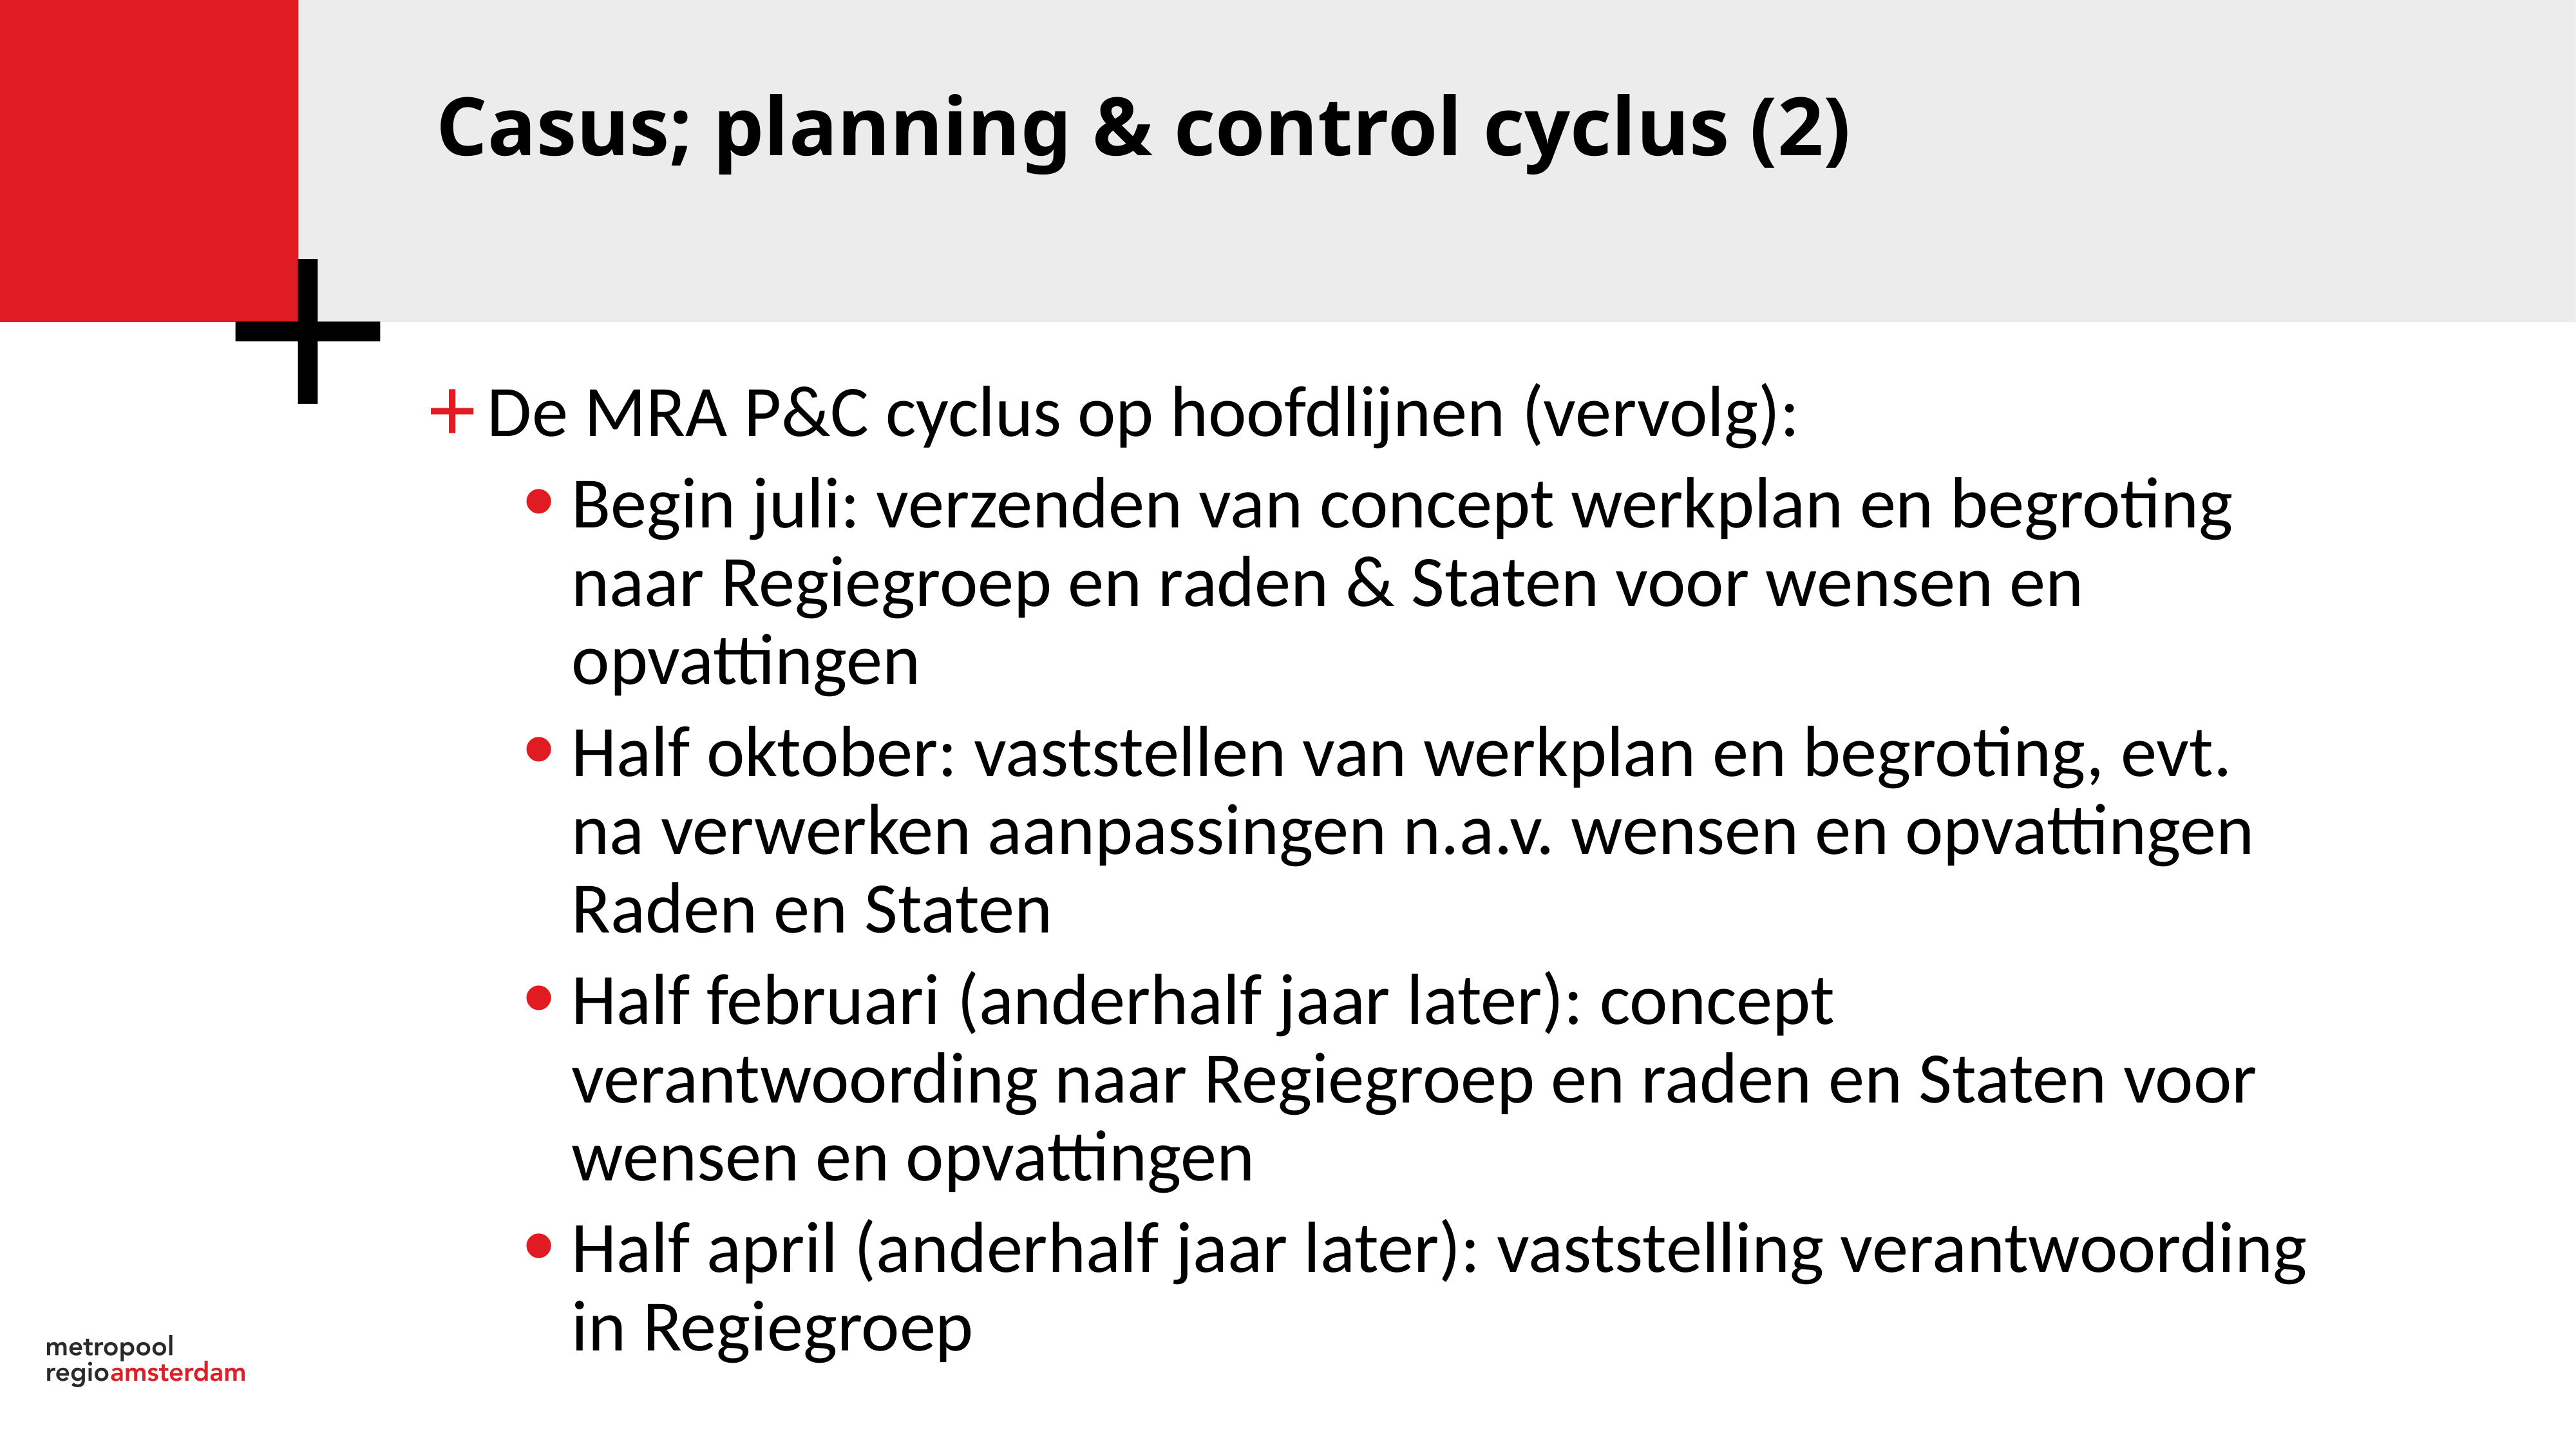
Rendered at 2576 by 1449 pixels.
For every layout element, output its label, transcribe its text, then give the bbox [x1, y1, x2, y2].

list De MRA P&C cyclus op hoofdlijnen (vervolg): Begin juli: verzenden van concept werkplan en begroting naar Regiegroep en raden & Staten voor wensen en opvattingen Half oktober: vaststellen van werkplan en begroting, evt. na verwerken aanpassingen n.a.v. wensen en opvattingen Raden en Staten Half februari (anderhalf jaar later): concept verantwoording naar Regiegroep en raden en Staten voor wensen en opvattingen Half april (anderhalf jaar later): vaststelling verantwoording in Regiegroep [427, 369, 2327, 1318]
picture [47, 1335, 245, 1387]
list Casus; planning & control cyclus (2) [427, 80, 2327, 159]
